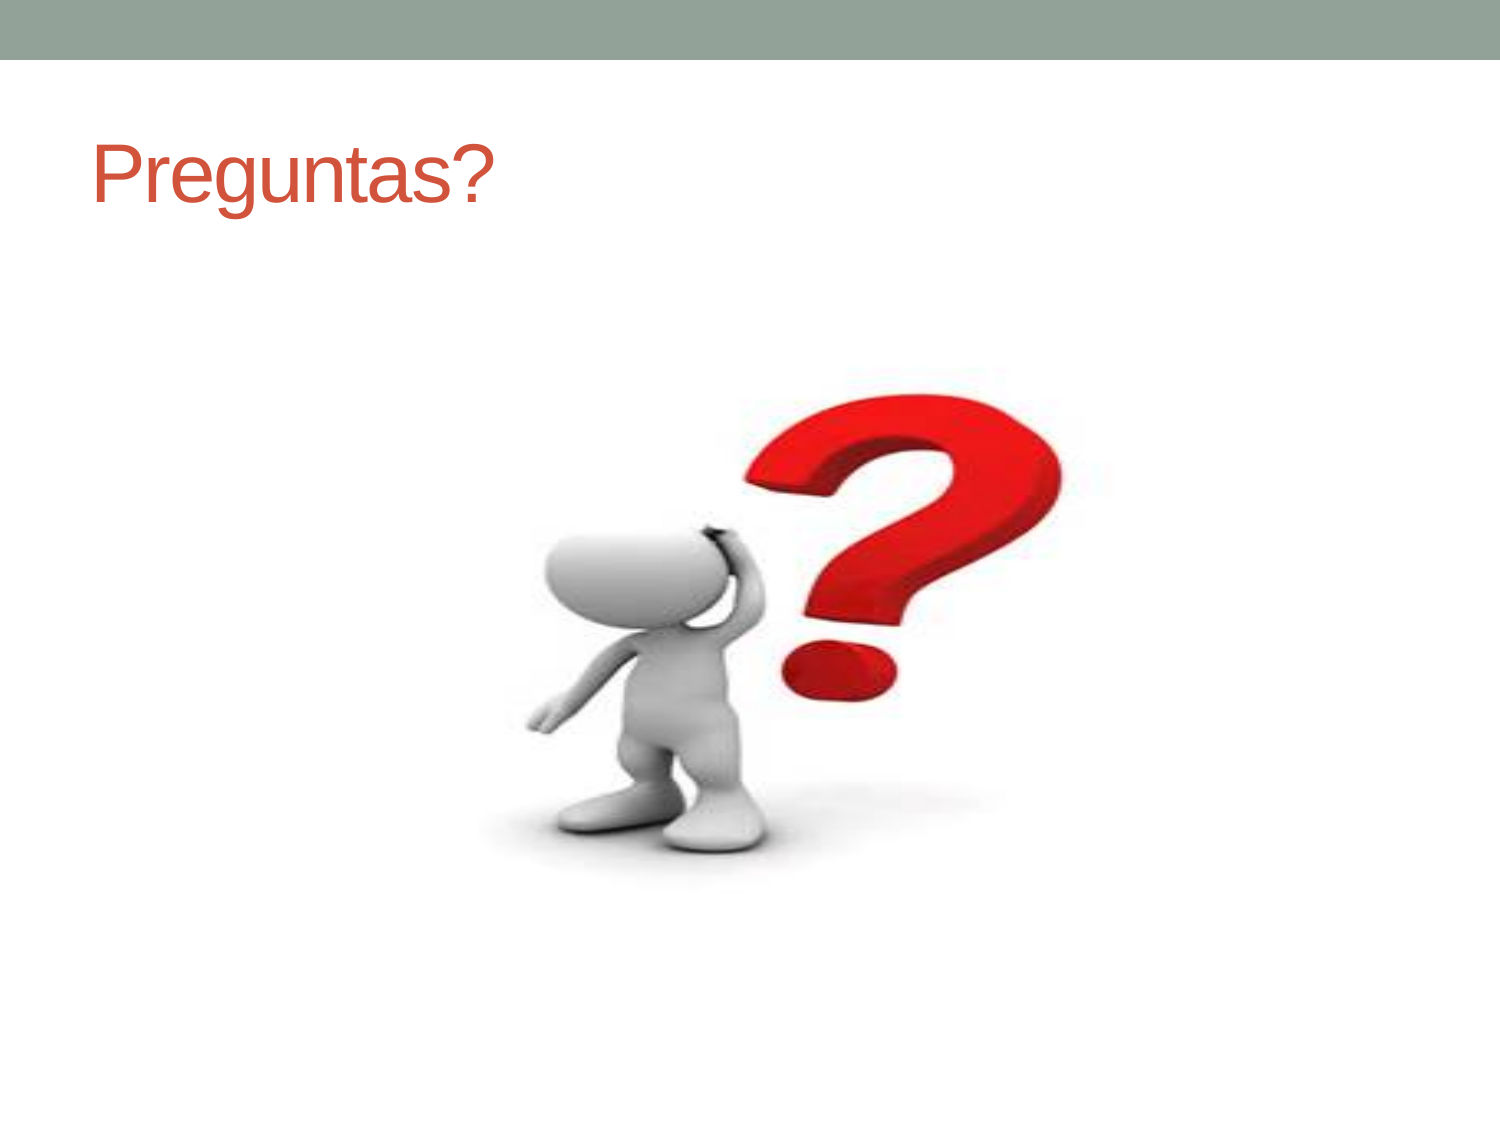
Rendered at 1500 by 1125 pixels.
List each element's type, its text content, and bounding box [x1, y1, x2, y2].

title Preguntas? [75, 87, 1425, 250]
picture [374, 337, 1126, 931]
